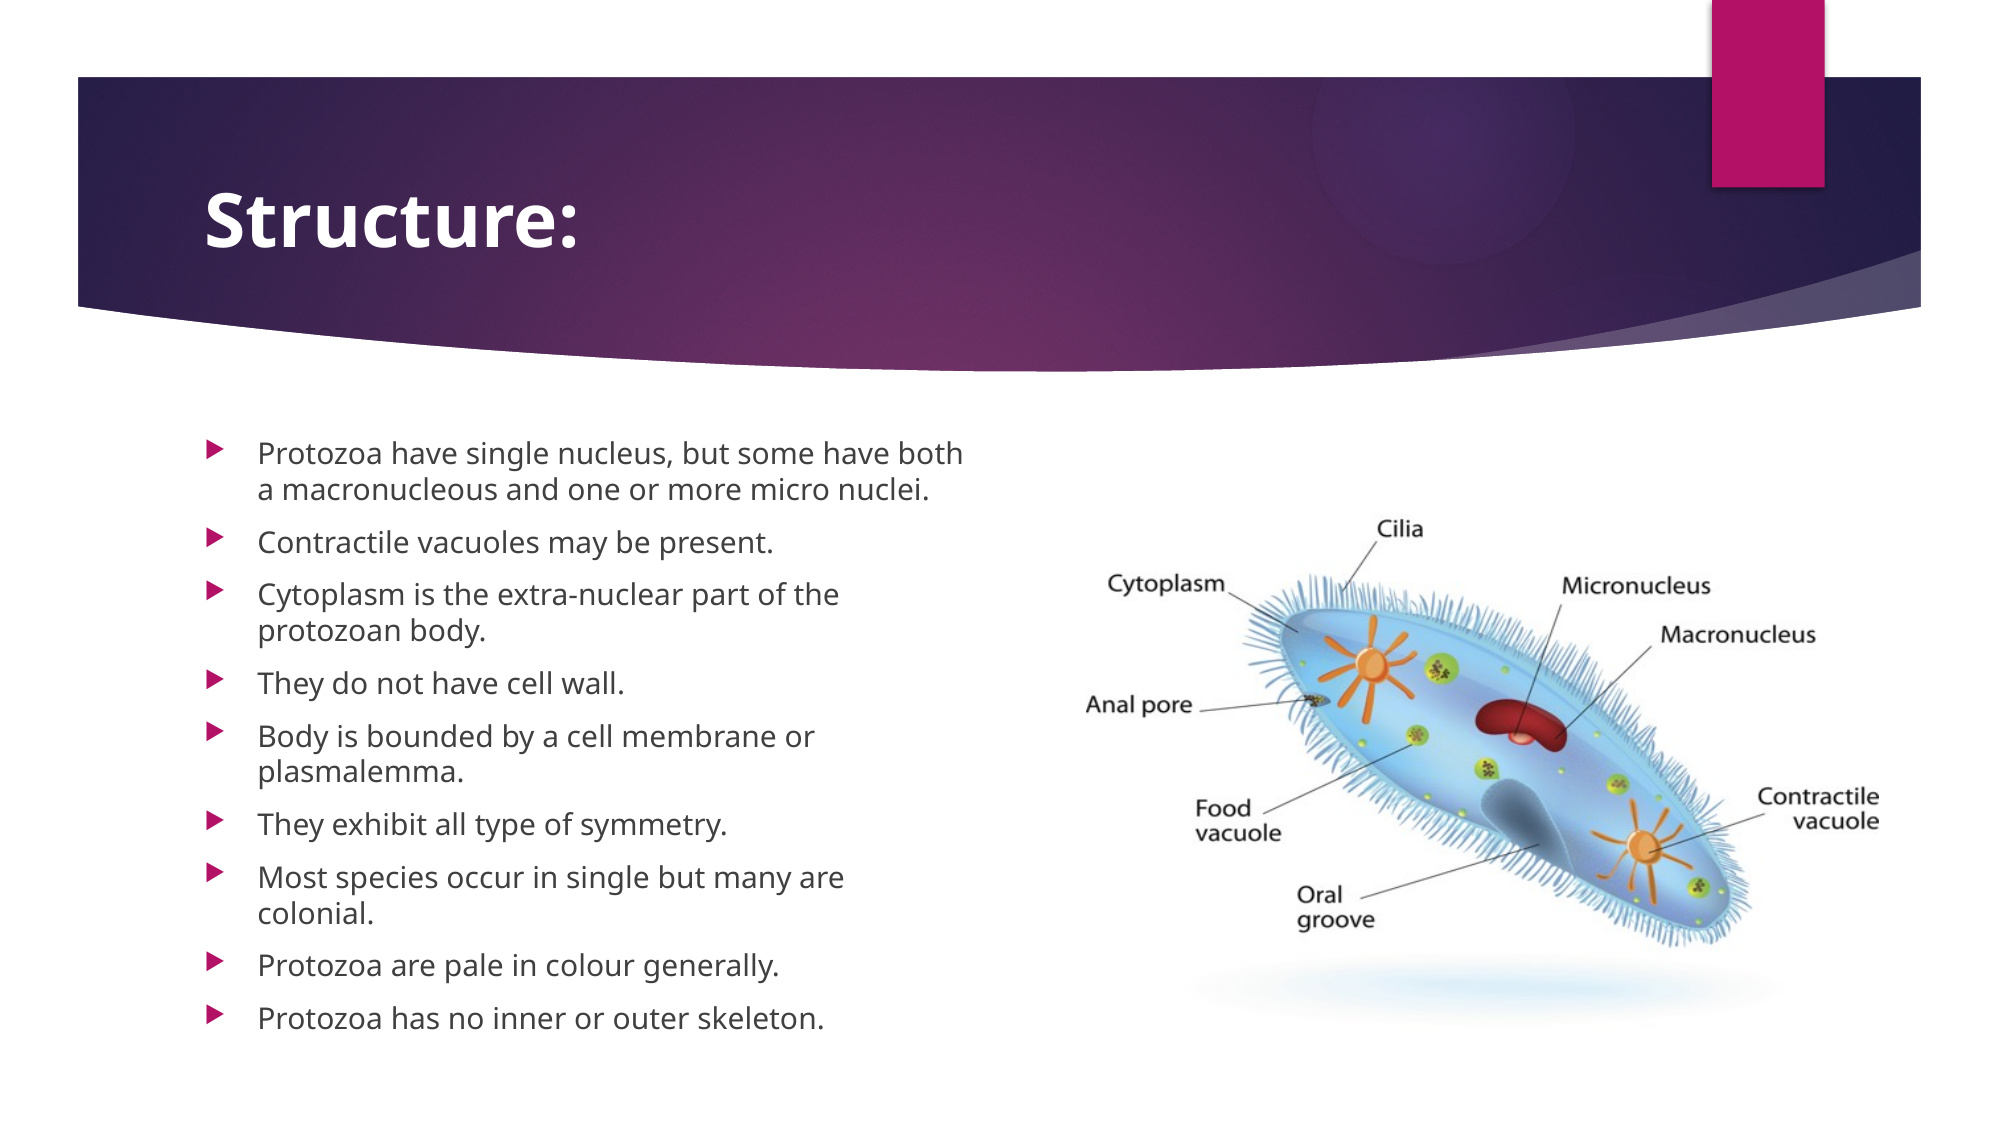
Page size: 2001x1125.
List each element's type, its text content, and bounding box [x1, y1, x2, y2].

list Protozoa have single nucleus, but some have both a macronucleous and one or more micro nuclei. Contractile vacuoles may be present. Cytoplasm is the extra-nuclear part of the protozoan body. They do not have cell wall. Body is bounded by a cell membrane or plasmalemma. They exhibit all type of symmetry. Most species occur in single but many are colonial. Protozoa are pale in colour generally. Protozoa has no inner or outer skeleton. [189, 427, 981, 1081]
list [1086, 426, 1879, 1030]
title Structure: [189, 159, 1627, 276]
